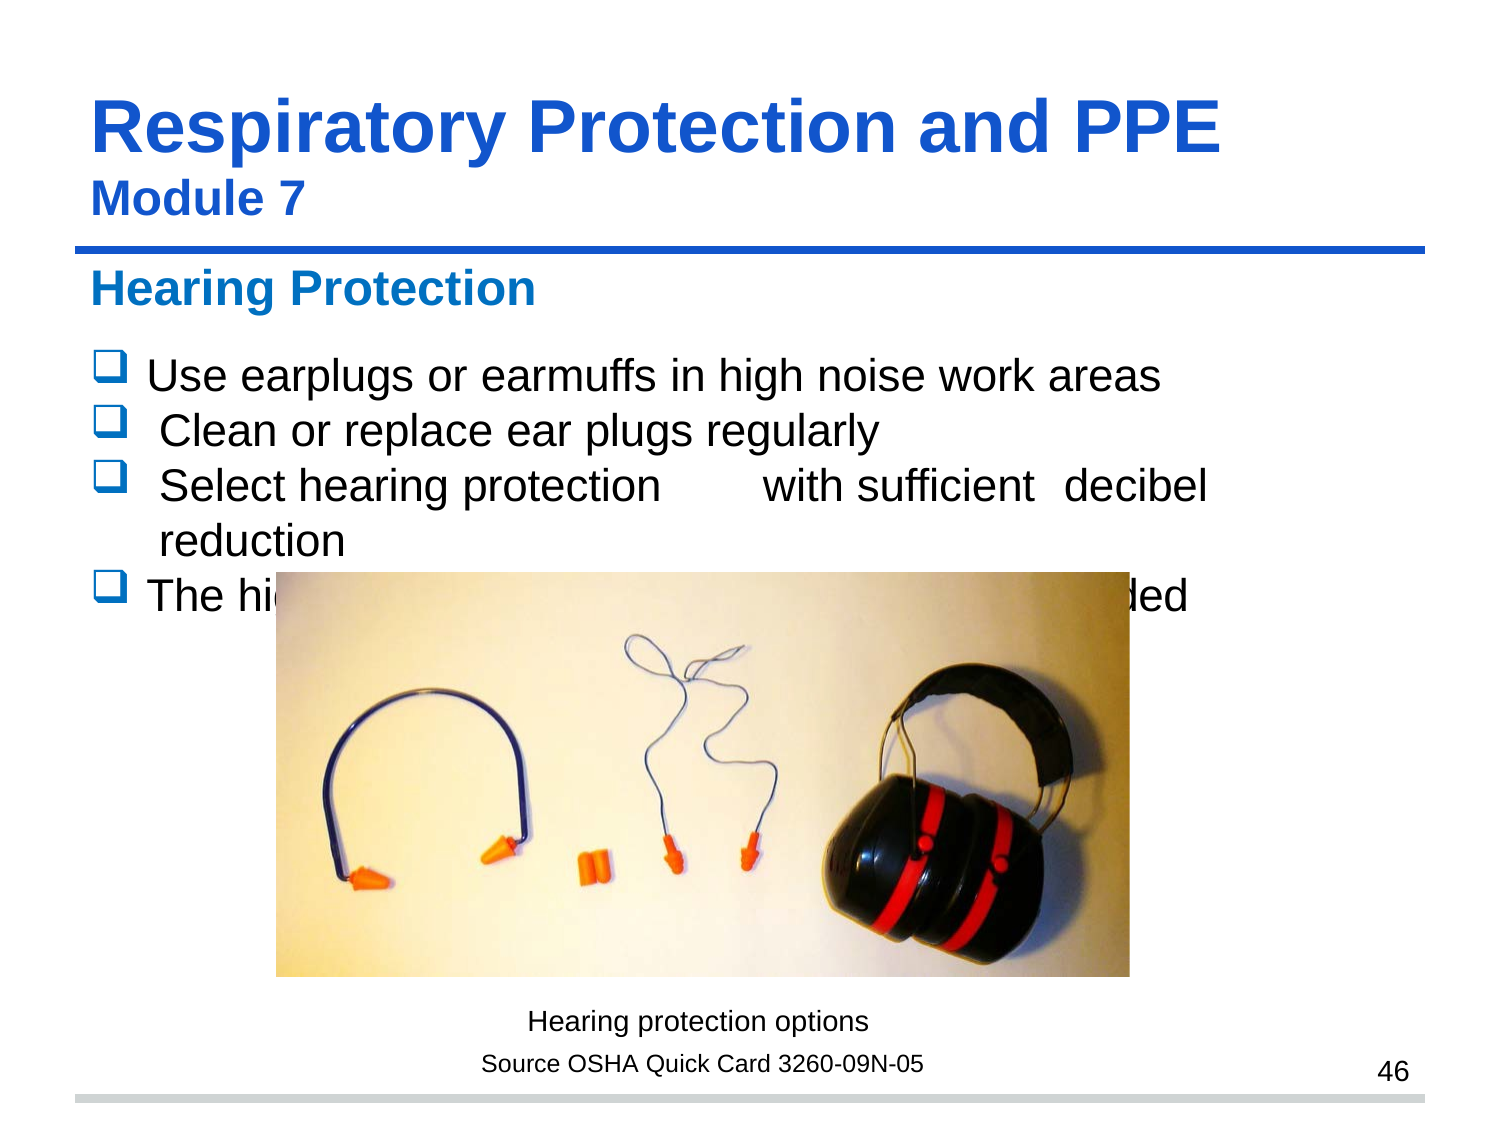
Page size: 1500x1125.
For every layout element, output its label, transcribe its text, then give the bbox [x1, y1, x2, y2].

slide_number 46 [1373, 1052, 1414, 1125]
text_box Hearing protection options [525, 1002, 870, 1047]
text_box [276, 572, 1130, 977]
text_box Source OSHA Quick Card 3260-09N-05 [479, 1047, 925, 1078]
text_box Module 7 Hearing Protection Use earplugs or earmuffs in high noise work areas Clean or replace ear plugs regularly Select hearing protection with sufficient decibel reduction The higher the NRR the more protection is provided [87, 165, 1342, 621]
title Respiratory Protection and PPE [87, 77, 1413, 266]
